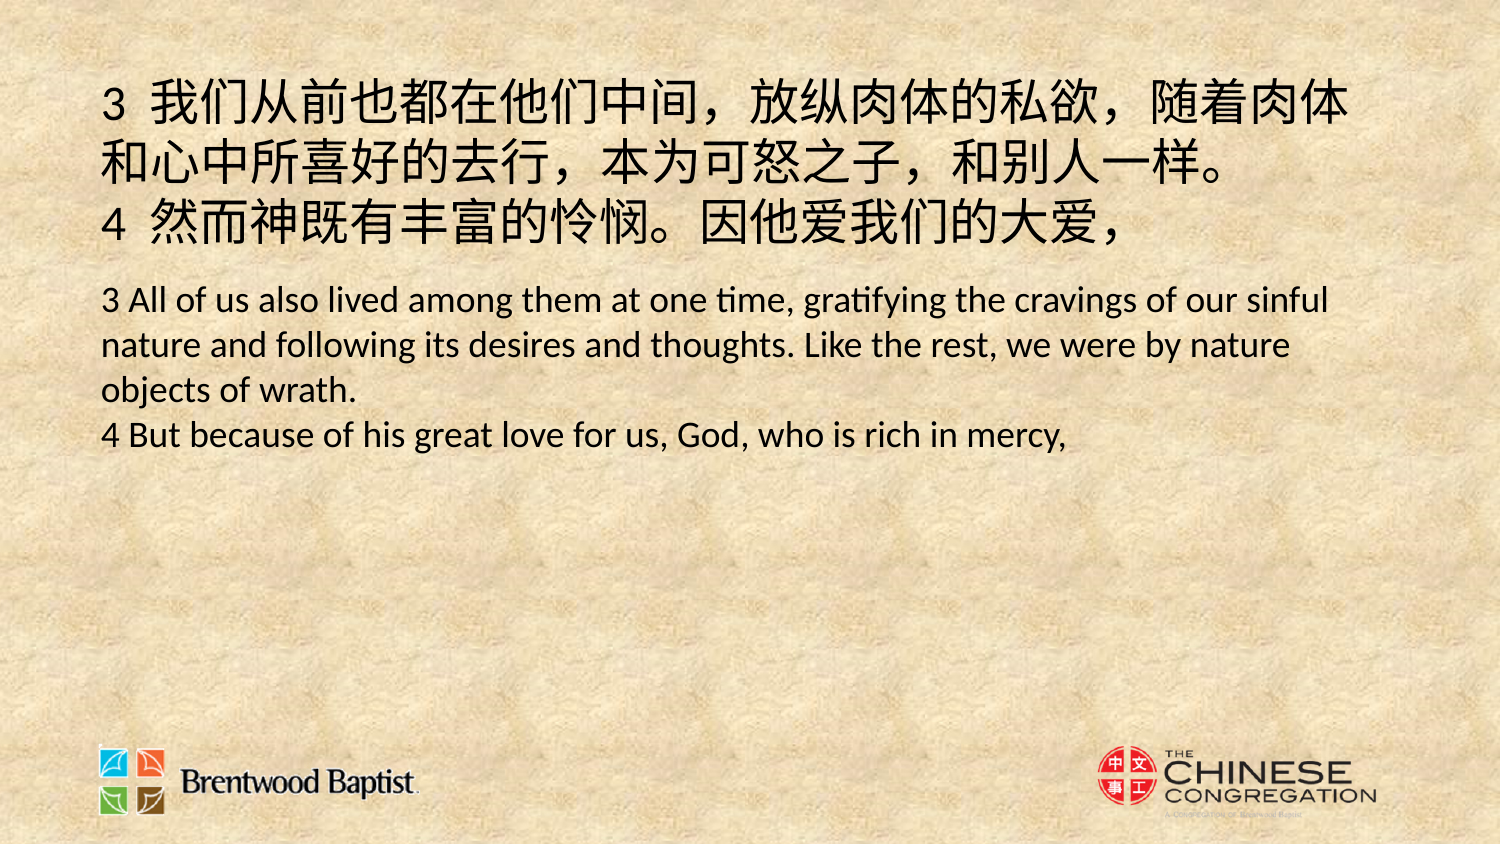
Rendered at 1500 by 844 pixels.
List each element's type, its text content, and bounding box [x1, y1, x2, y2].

picture [0, 0, 1500, 844]
text_box 3 我们从前也都在他们中间，放纵肉体的私欲，随着肉体和心中所喜好的去行，本为可怒之子，和别人一样。 4 然而神既有丰富的怜悯。因他爱我们的大爱， 3 All of us also lived among them at one time, gratifying the cravings of our sinful nature and following its desires and thoughts. Like the rest, we were by nature objects of wrath. 4 But because of his great love for us, God, who is rich in mercy, [85, 62, 1407, 508]
